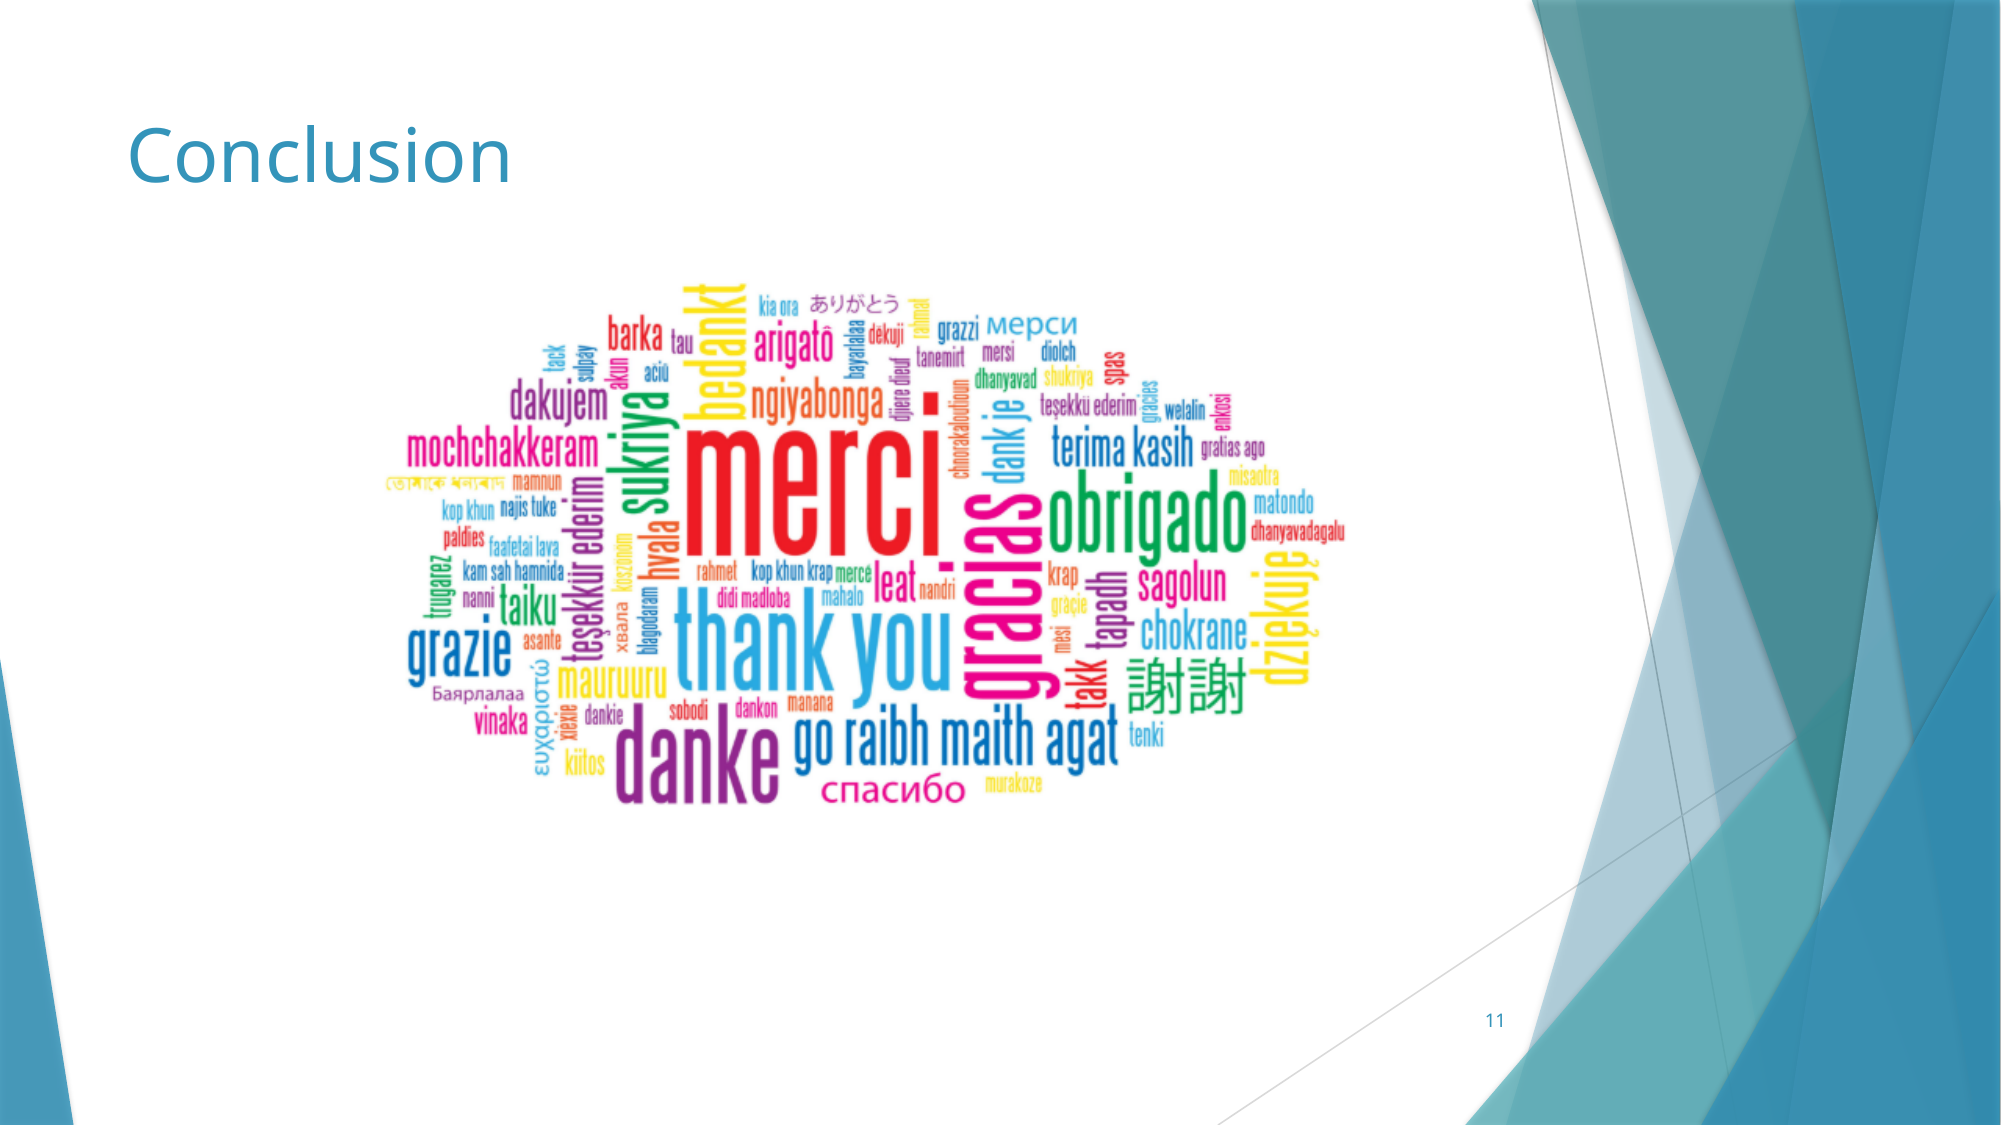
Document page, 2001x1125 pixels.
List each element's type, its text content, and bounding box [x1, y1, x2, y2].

slide_number 11 [1409, 991, 1522, 1051]
title Conclusion [111, 99, 1522, 317]
picture [364, 195, 1385, 861]
